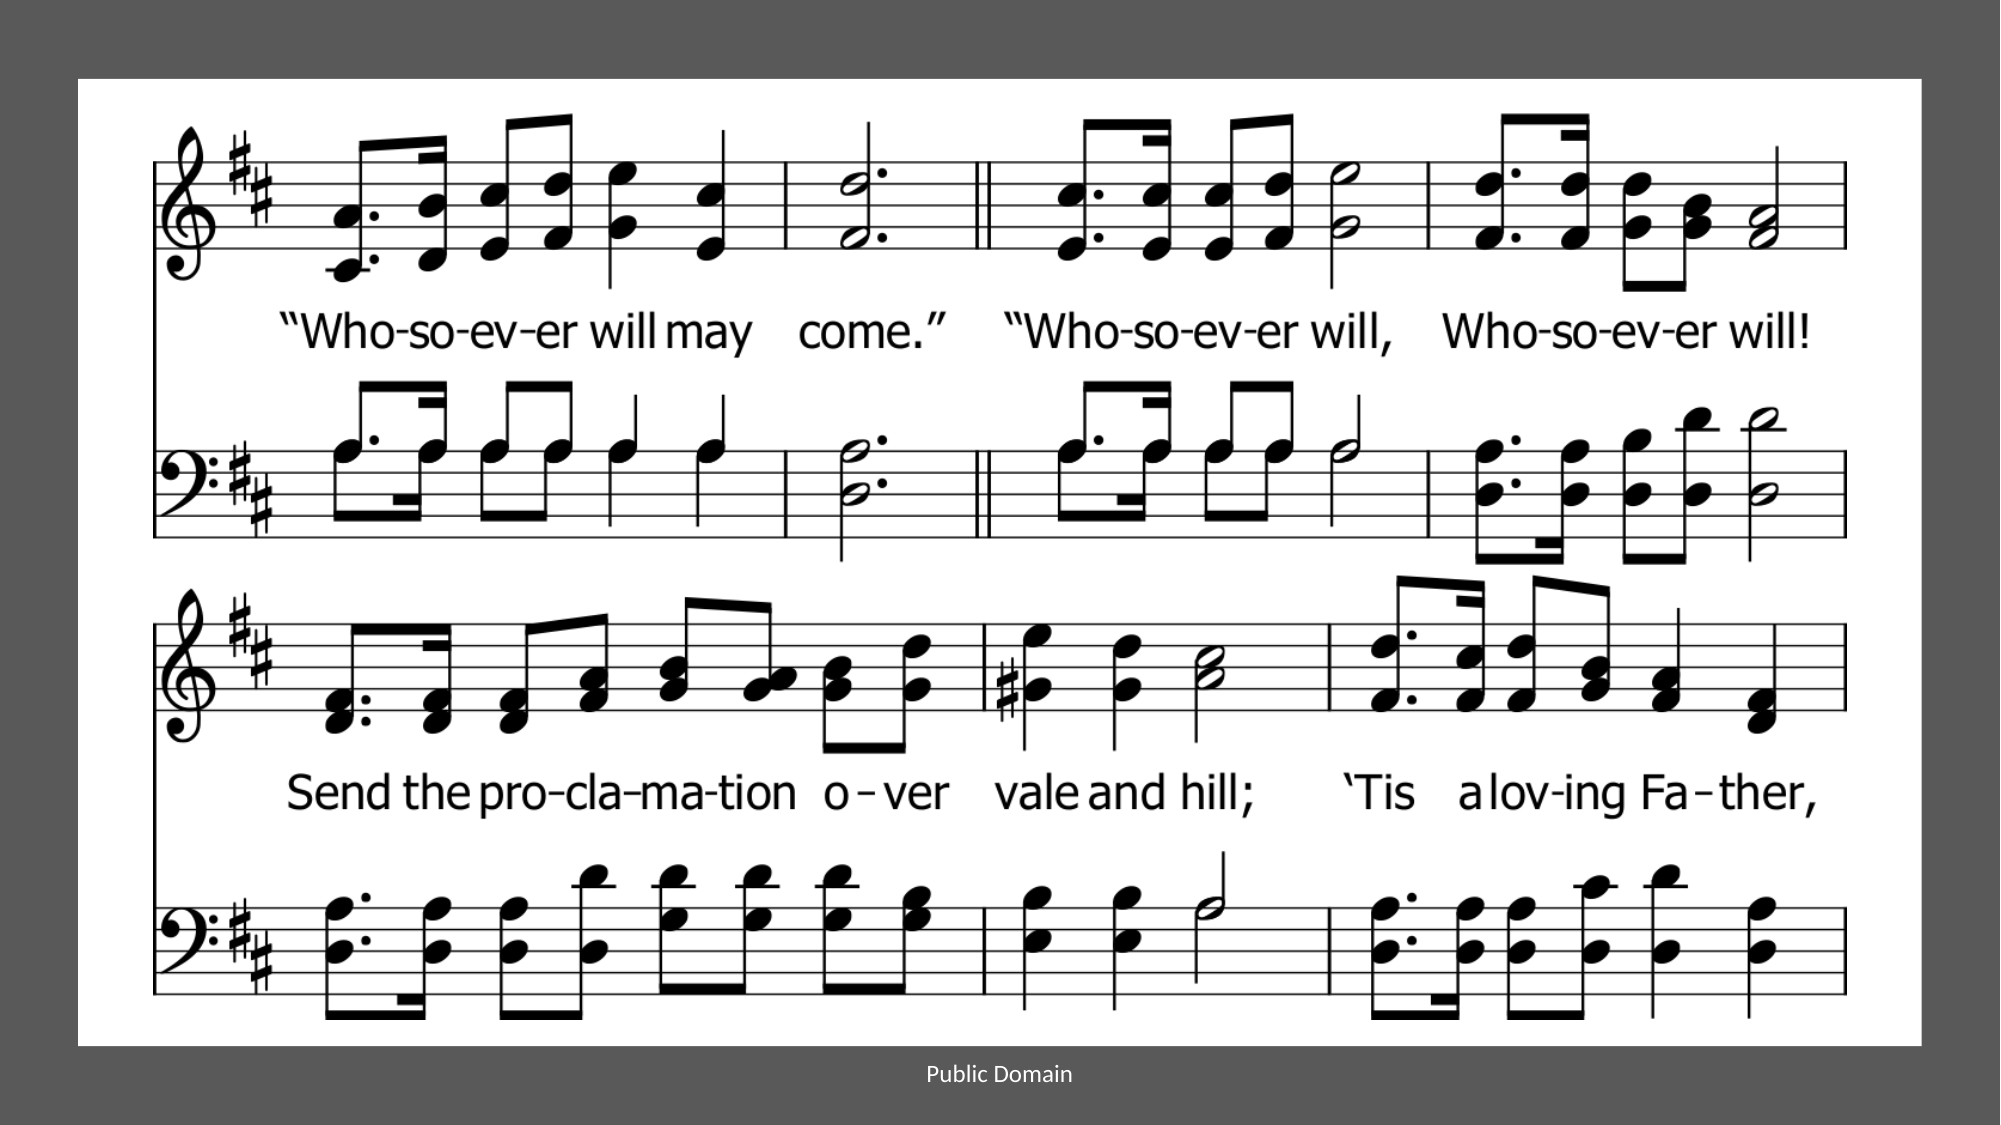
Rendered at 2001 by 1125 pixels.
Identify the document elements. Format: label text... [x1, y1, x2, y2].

footer Public Domain [662, 1042, 1338, 1103]
text_box [0, 0, 2000, 1125]
picture [153, 105, 1847, 1020]
text_box [77, 78, 1923, 1047]
